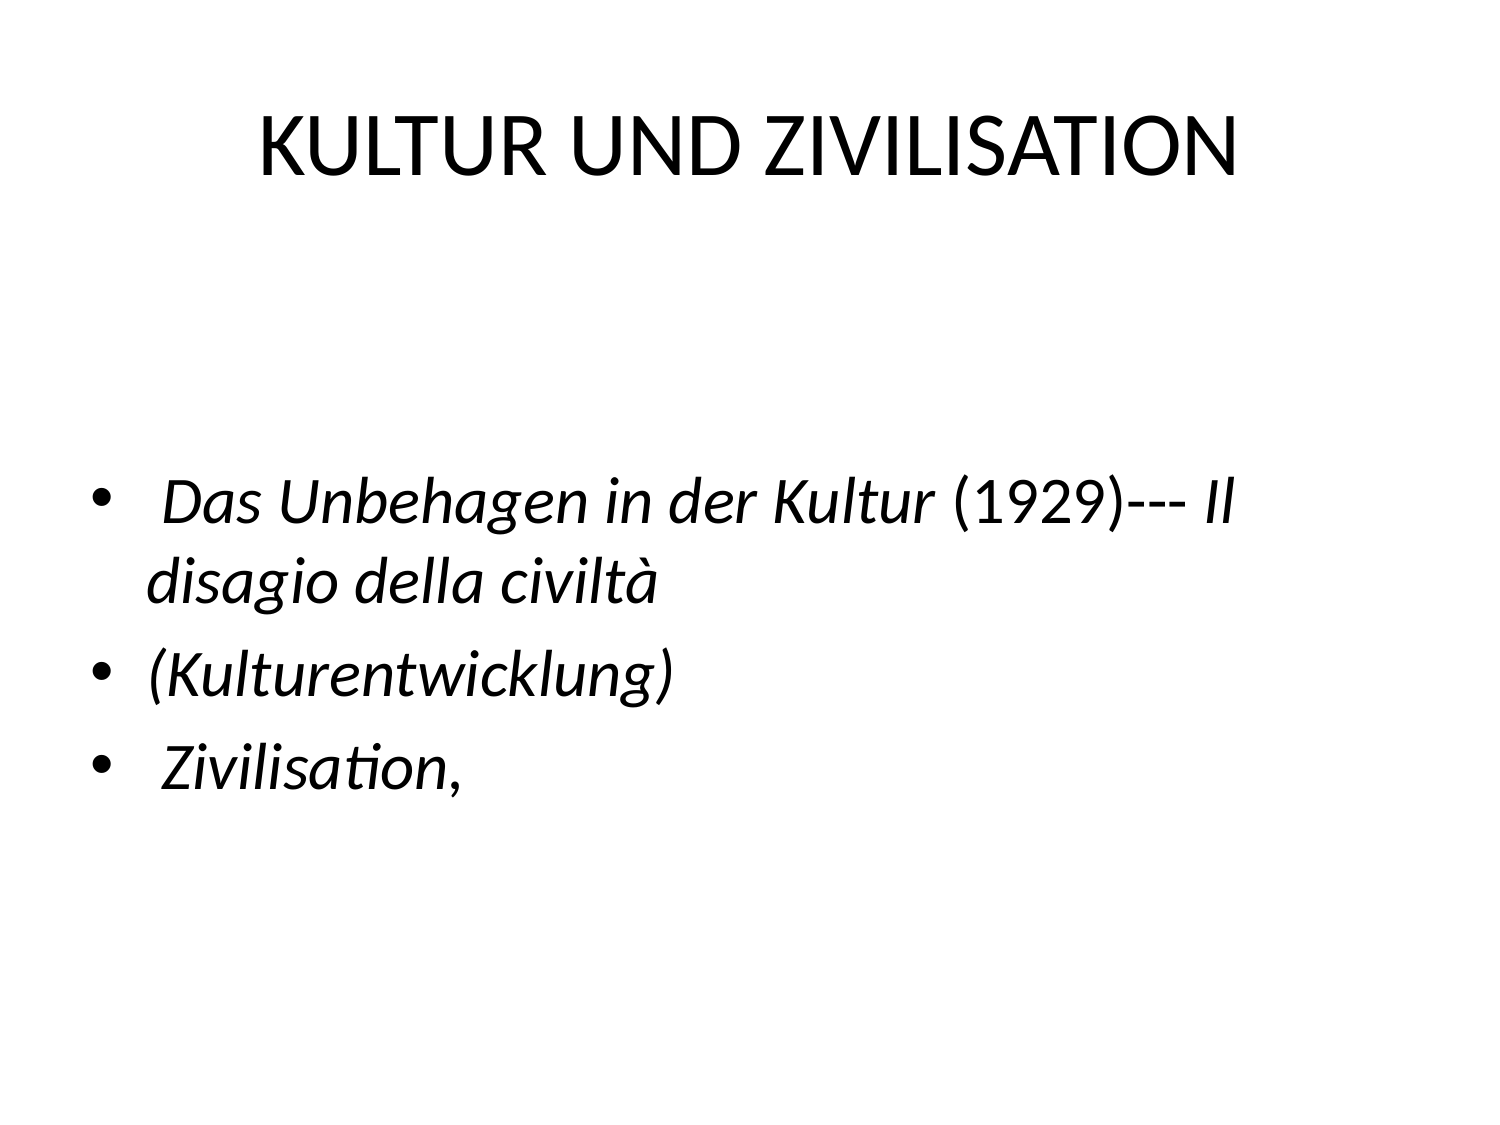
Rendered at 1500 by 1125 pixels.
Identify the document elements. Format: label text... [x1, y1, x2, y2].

list Das Unbehagen in der Kultur (1929)--- Il disagio della civiltà (Kulturentwicklung) Zivilisation, [74, 262, 1426, 1006]
title KULTUR UND ZIVILISATION [74, 44, 1426, 233]
